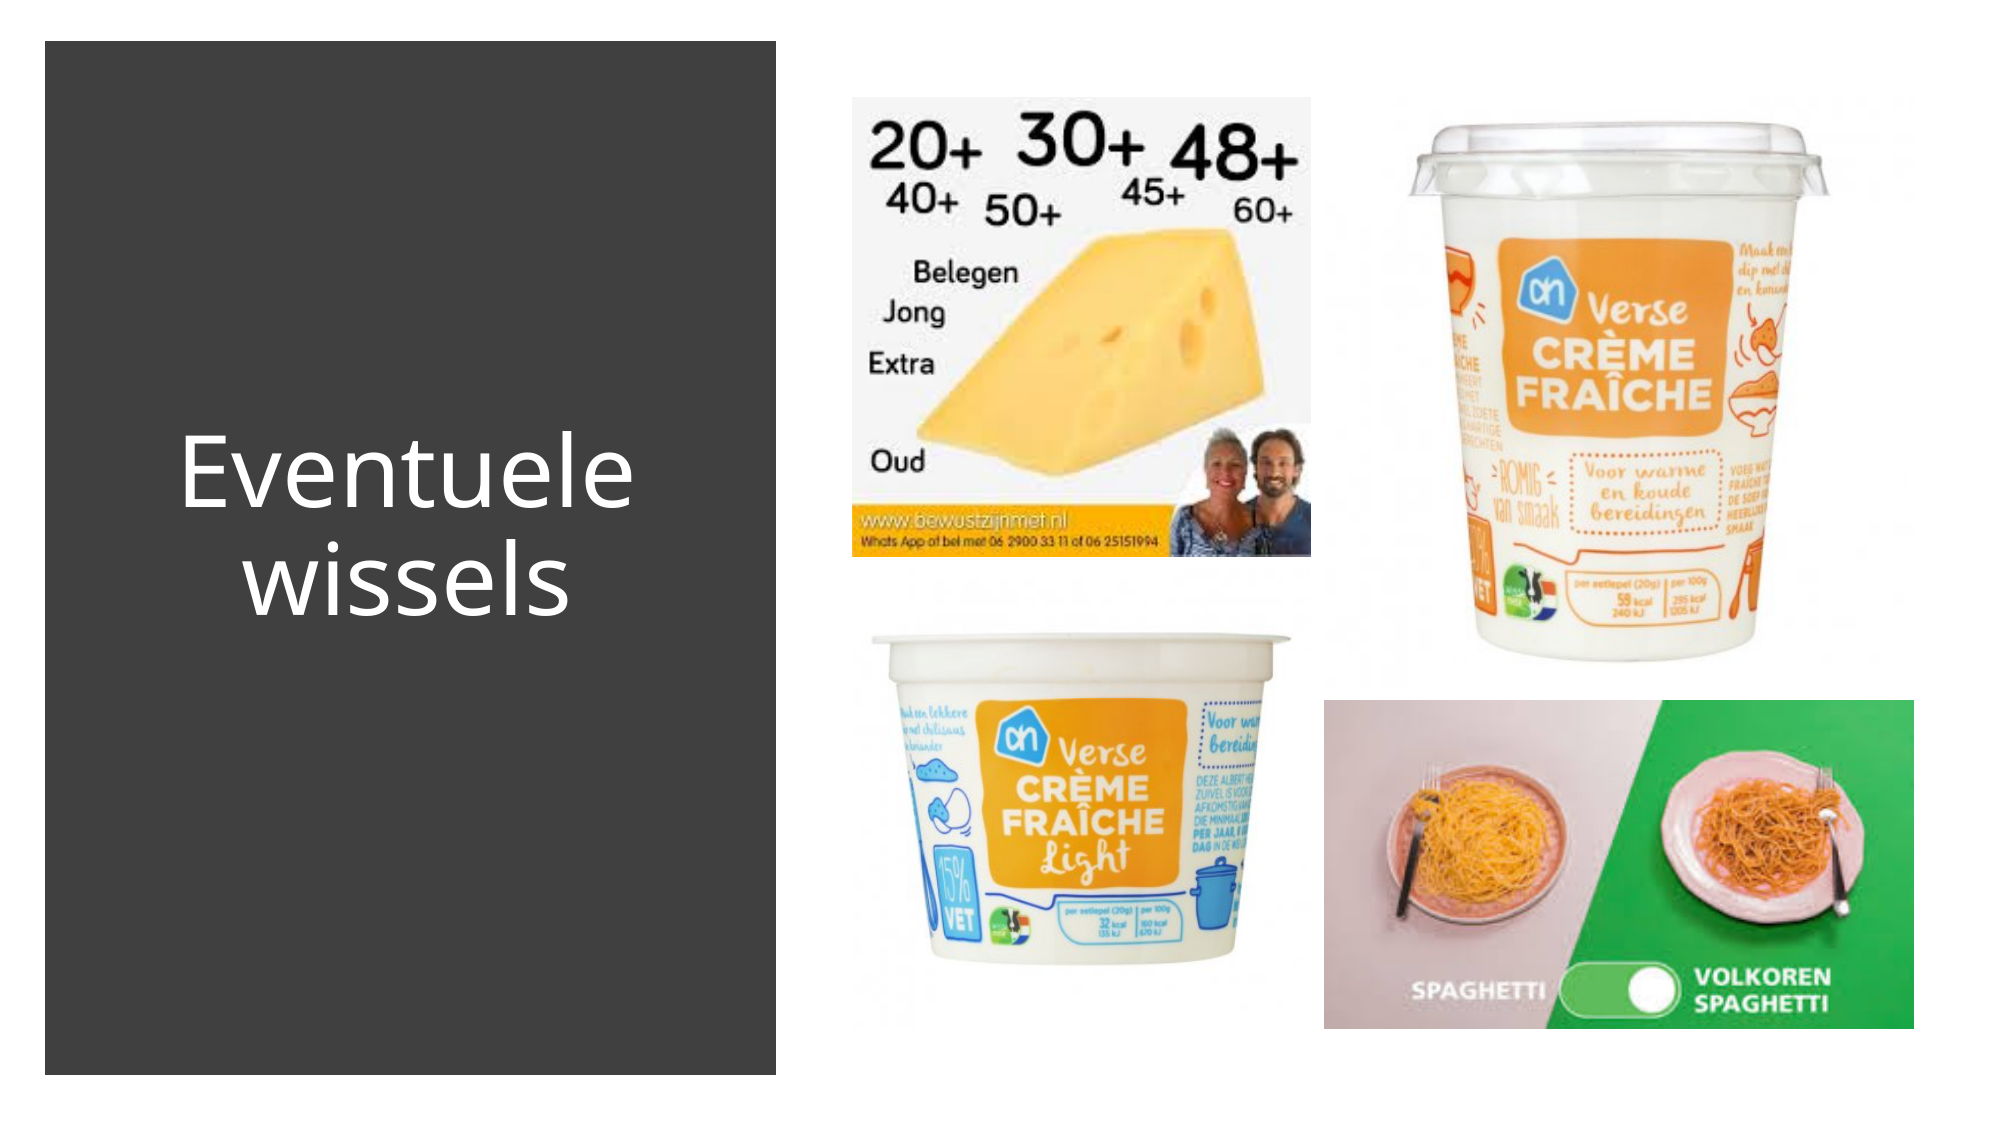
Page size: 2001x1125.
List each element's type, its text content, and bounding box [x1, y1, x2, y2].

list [1324, 700, 1914, 1029]
picture [852, 569, 1311, 1029]
title Eventuele wissels [121, 121, 693, 936]
text_box [54, 50, 767, 1066]
picture [852, 97, 1311, 557]
picture [1324, 97, 1914, 687]
